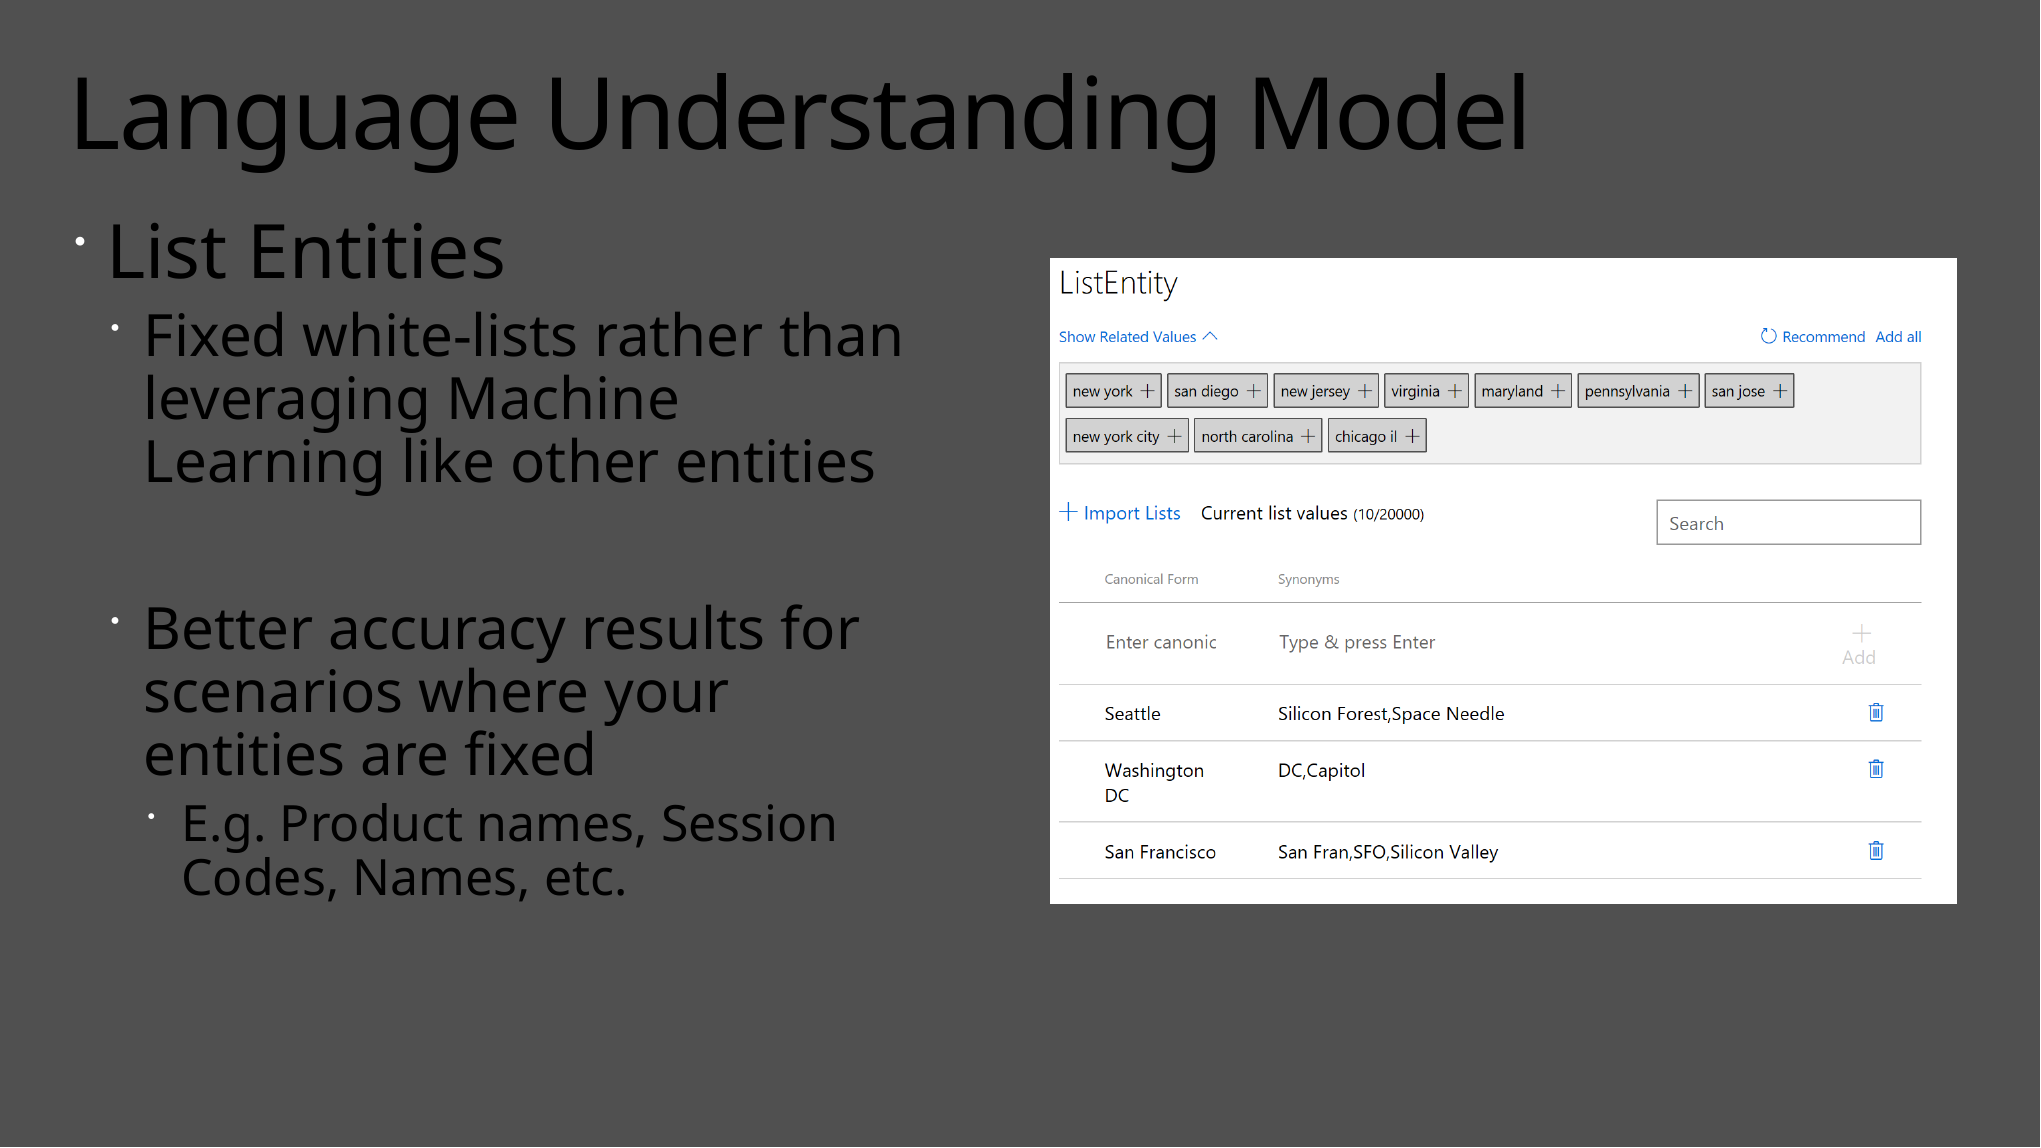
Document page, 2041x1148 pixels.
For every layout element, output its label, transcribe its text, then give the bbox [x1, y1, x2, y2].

list List Entities Fixed white-lists rather than leveraging Machine Learning like other entities Better accuracy results for scenarios where your entities are fixed E.g. Product names, Session Codes, Names, etc. [45, 198, 946, 920]
title Language Understanding Model [45, 48, 1996, 199]
picture [1049, 258, 1957, 904]
